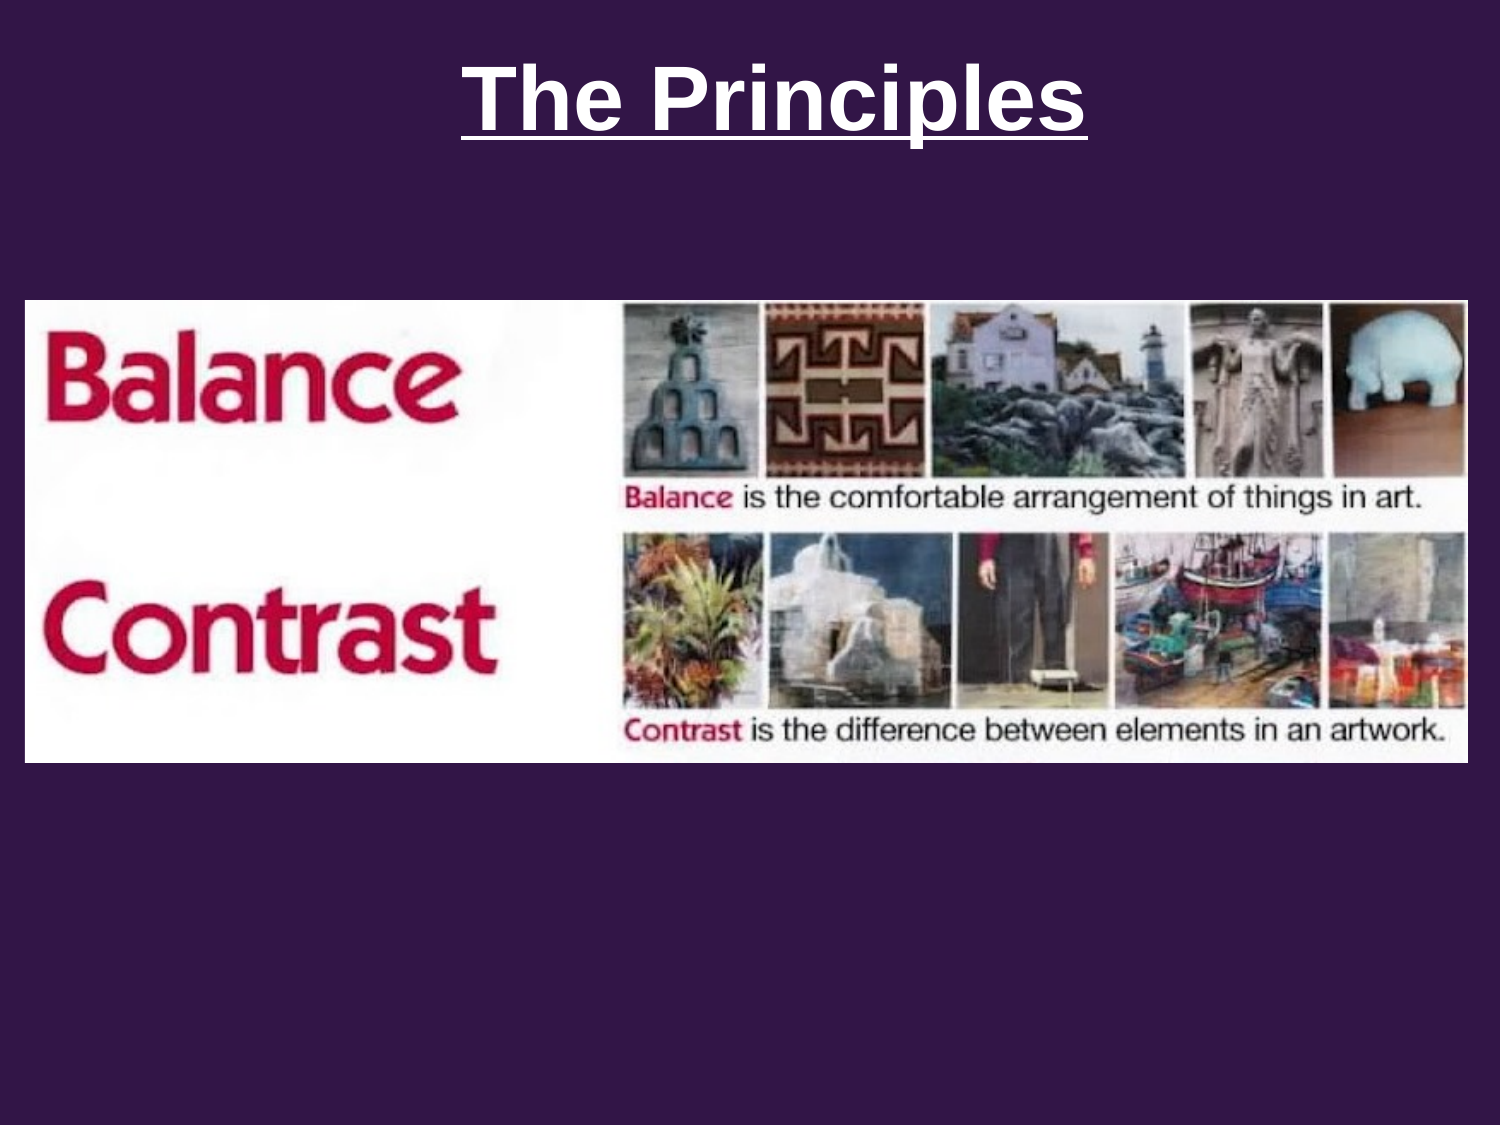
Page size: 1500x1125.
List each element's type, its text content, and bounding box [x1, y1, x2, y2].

picture [24, 299, 1469, 763]
title The Principles [287, 0, 1263, 188]
